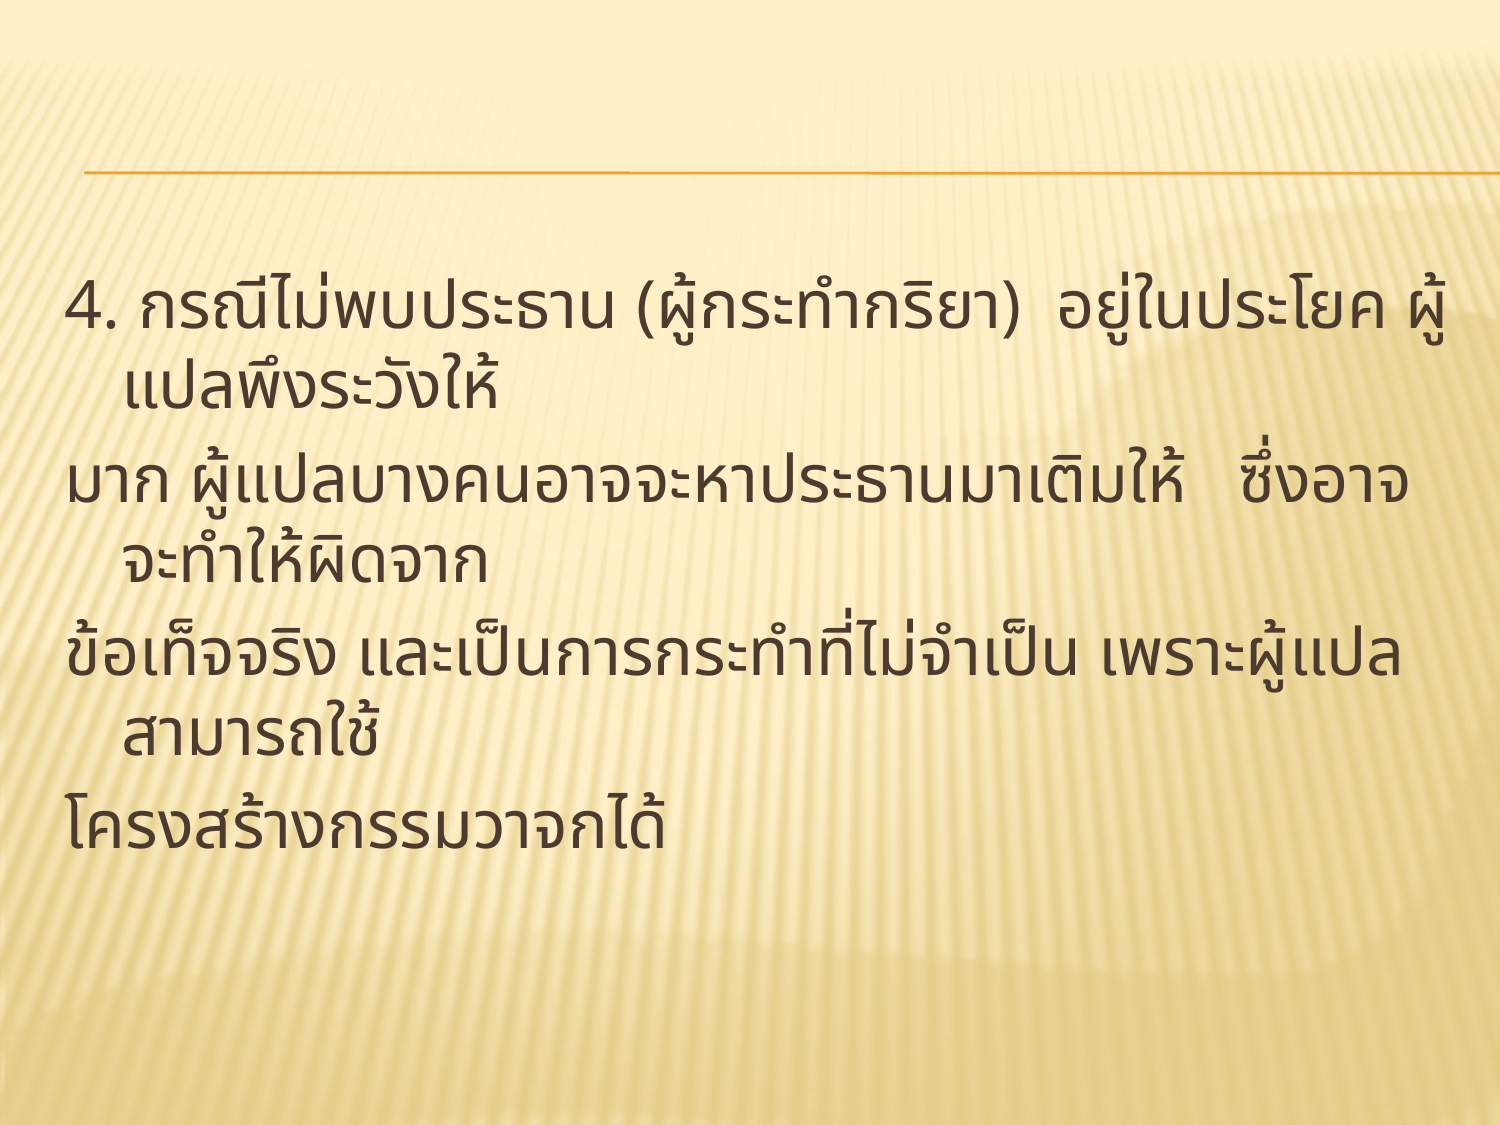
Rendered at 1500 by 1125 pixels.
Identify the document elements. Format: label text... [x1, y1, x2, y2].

list 4. กรณีไม่พบประธาน (ผู้กระทำกริยา) อยู่ในประโยค ผู้แปลพึงระวังให้ มาก ผู้แปลบางคนอาจจะหาประธานมาเติมให้ ซึ่งอาจจะทำให้ผิดจาก ข้อเท็จจริง และเป็นการกระทำที่ไม่จำเป็น เพราะผู้แปลสามารถใช้ โครงสร้างกรรมวาจกได้ [50, 254, 1475, 998]
